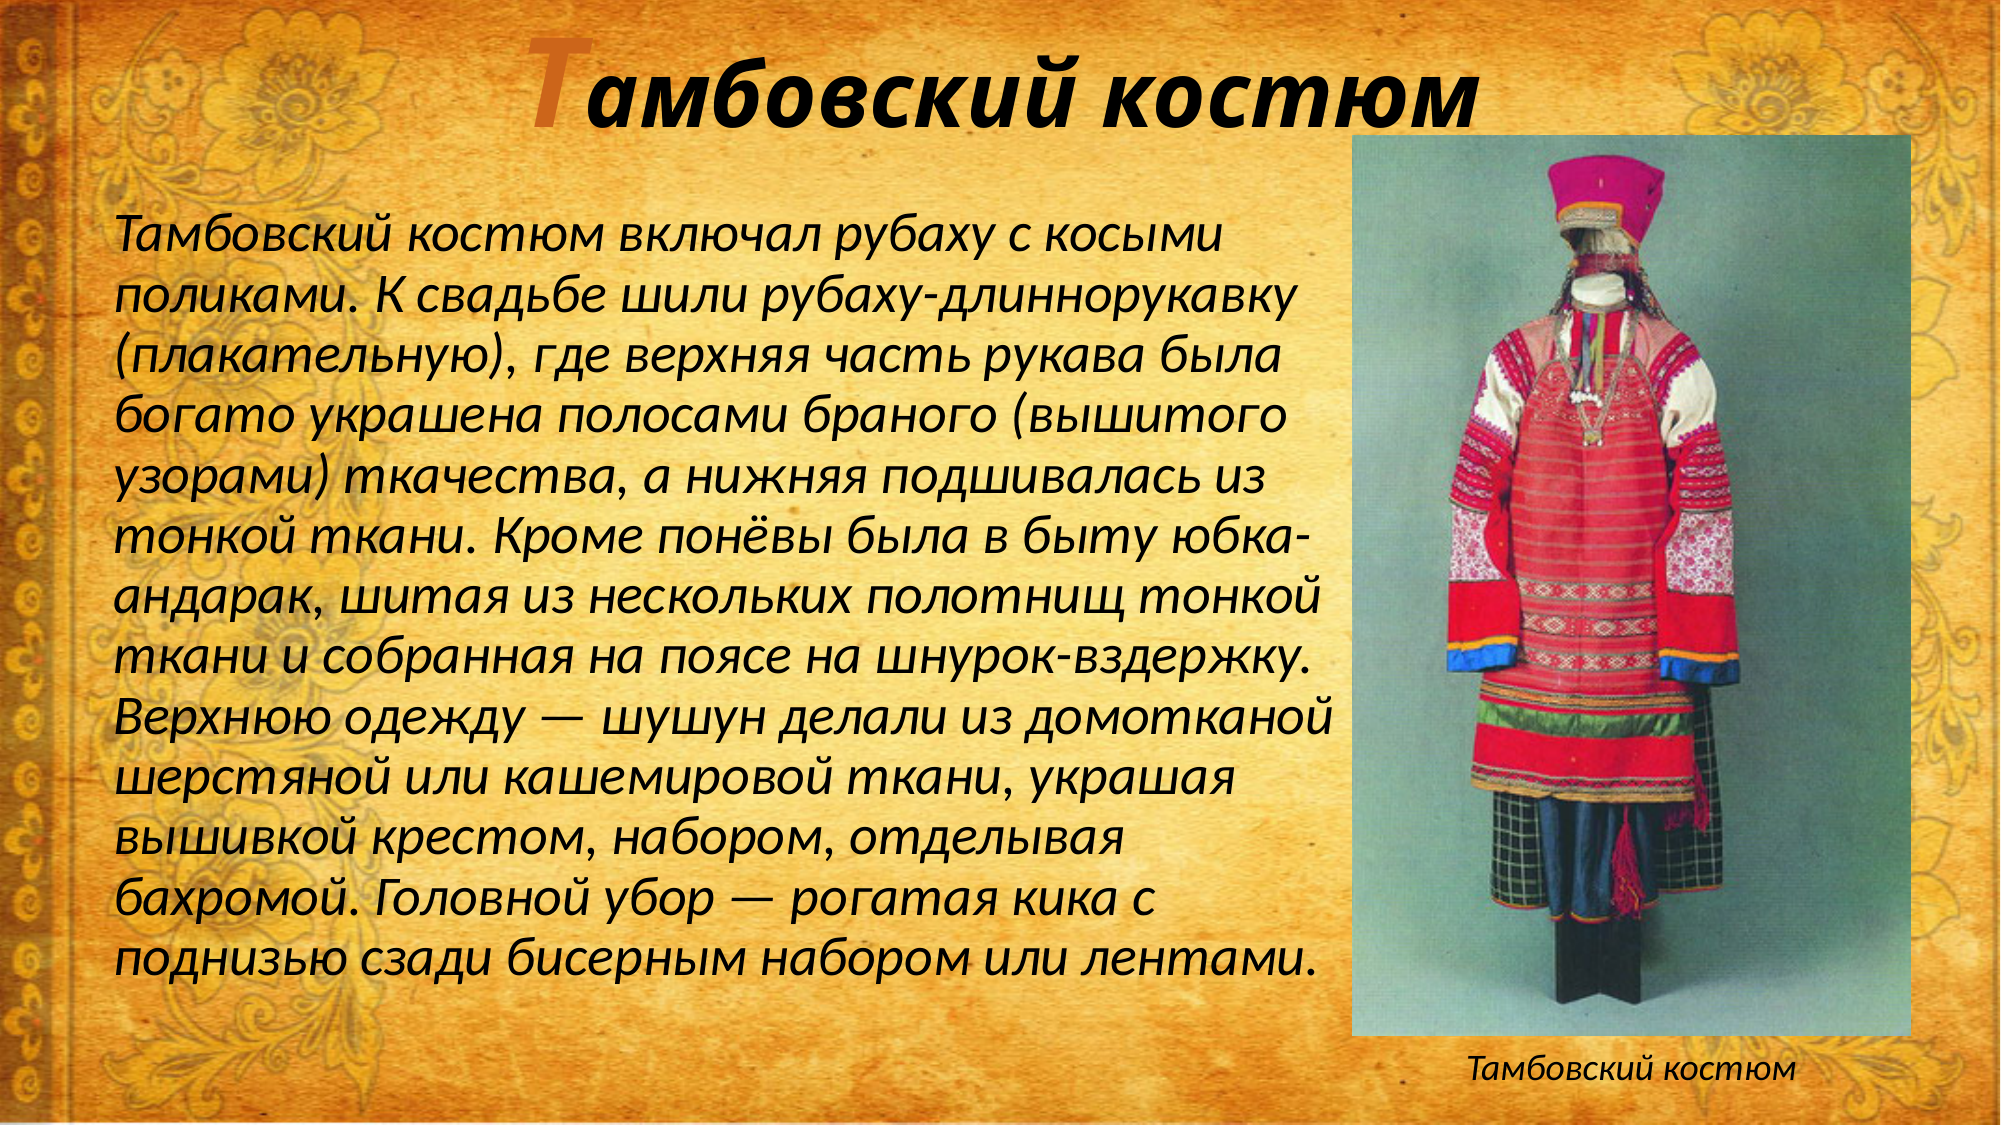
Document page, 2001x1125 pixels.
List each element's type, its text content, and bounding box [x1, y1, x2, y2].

title Тамбовский костюм [137, 0, 1863, 196]
picture [0, 0, 2001, 1125]
list Тамбовский костюм включал рубаху с косыми поликами. К свадьбе шили рубаху-длиннорукавку (плакательную), где верхняя часть рукава была богато украшена полосами браного (вышитого узорами) ткачества, а нижняя подшивалась из тонкой ткани. Кроме понёвы была в быту юбка-андарак, шитая из нескольких полотнищ тонкой ткани и собранная на поясе на шнурок-вздержку. Верхнюю одежду — шушун делали из домотканой шерстяной или кашемировой ткани, украшая вышивкой крестом, набором, отделывая бахромой. Головной убор — рогатая кика с поднизью сзади бисерным набором или лентами. [98, 196, 1353, 1092]
text_box Тамбовский костюм [1451, 1036, 1812, 1095]
